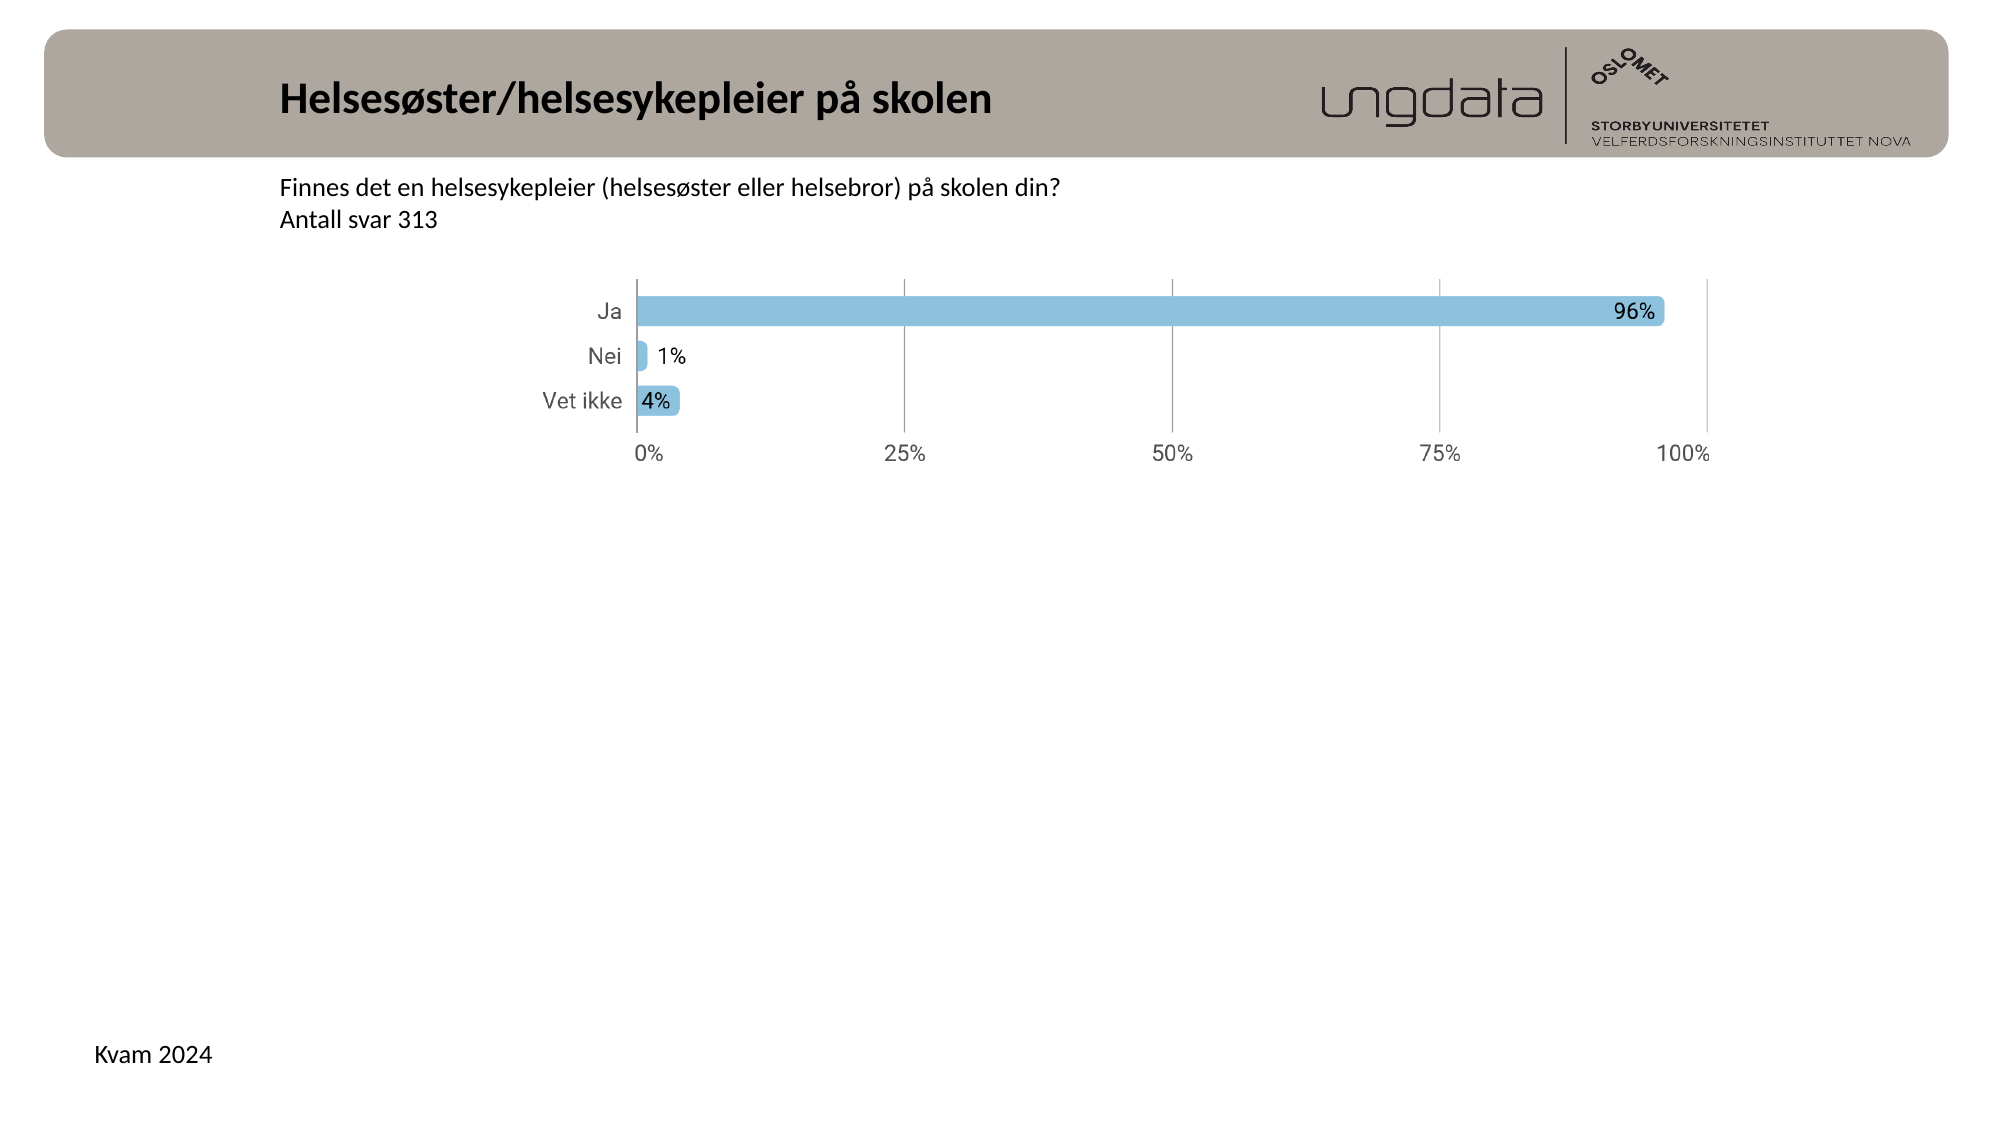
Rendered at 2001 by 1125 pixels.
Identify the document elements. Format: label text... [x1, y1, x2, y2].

picture [1321, 47, 1911, 146]
text_box [280, 120, 1711, 170]
picture [281, 279, 1709, 467]
text_box Finnes det en helsesykepleier (helsesøster eller helsebror) på skolen din? [280, 170, 1711, 202]
text_box Helsesøster/helsesykepleier på skolen [280, 67, 1711, 120]
text_box Antall svar 313 [280, 202, 1711, 234]
